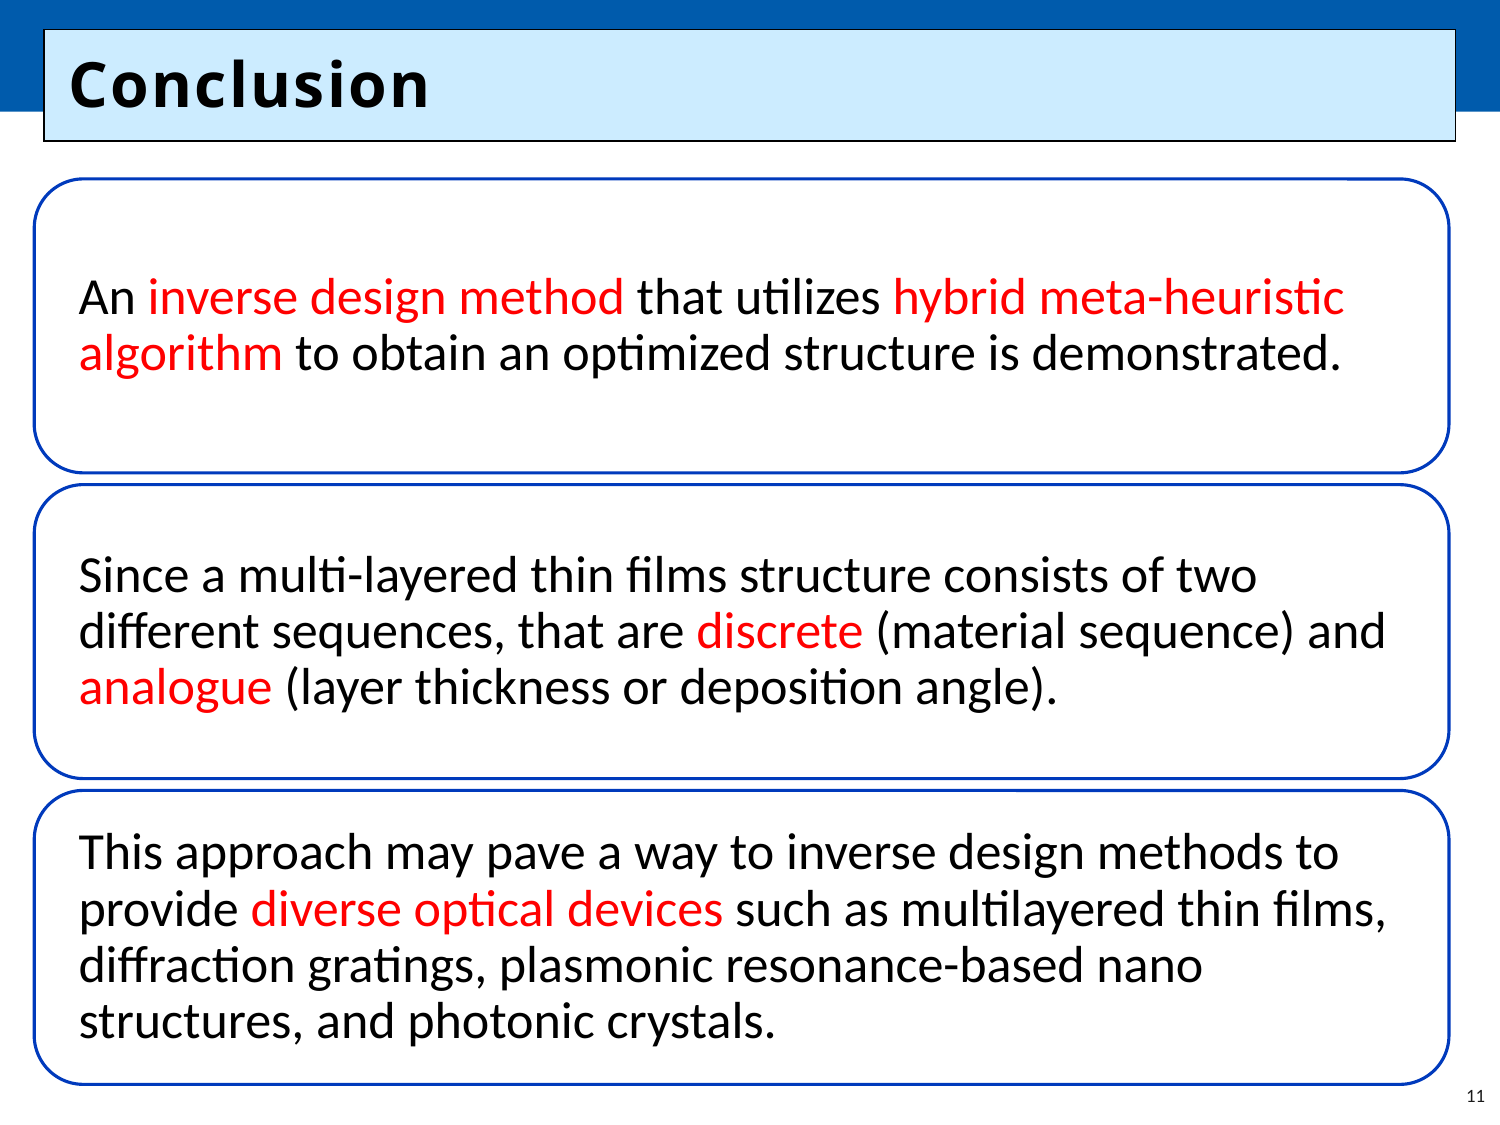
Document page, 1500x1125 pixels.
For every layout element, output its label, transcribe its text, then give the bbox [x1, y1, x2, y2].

title Conclusion [50, 35, 1449, 136]
slide_number 11 [1396, 1065, 1500, 1125]
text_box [34, 174, 1449, 1089]
